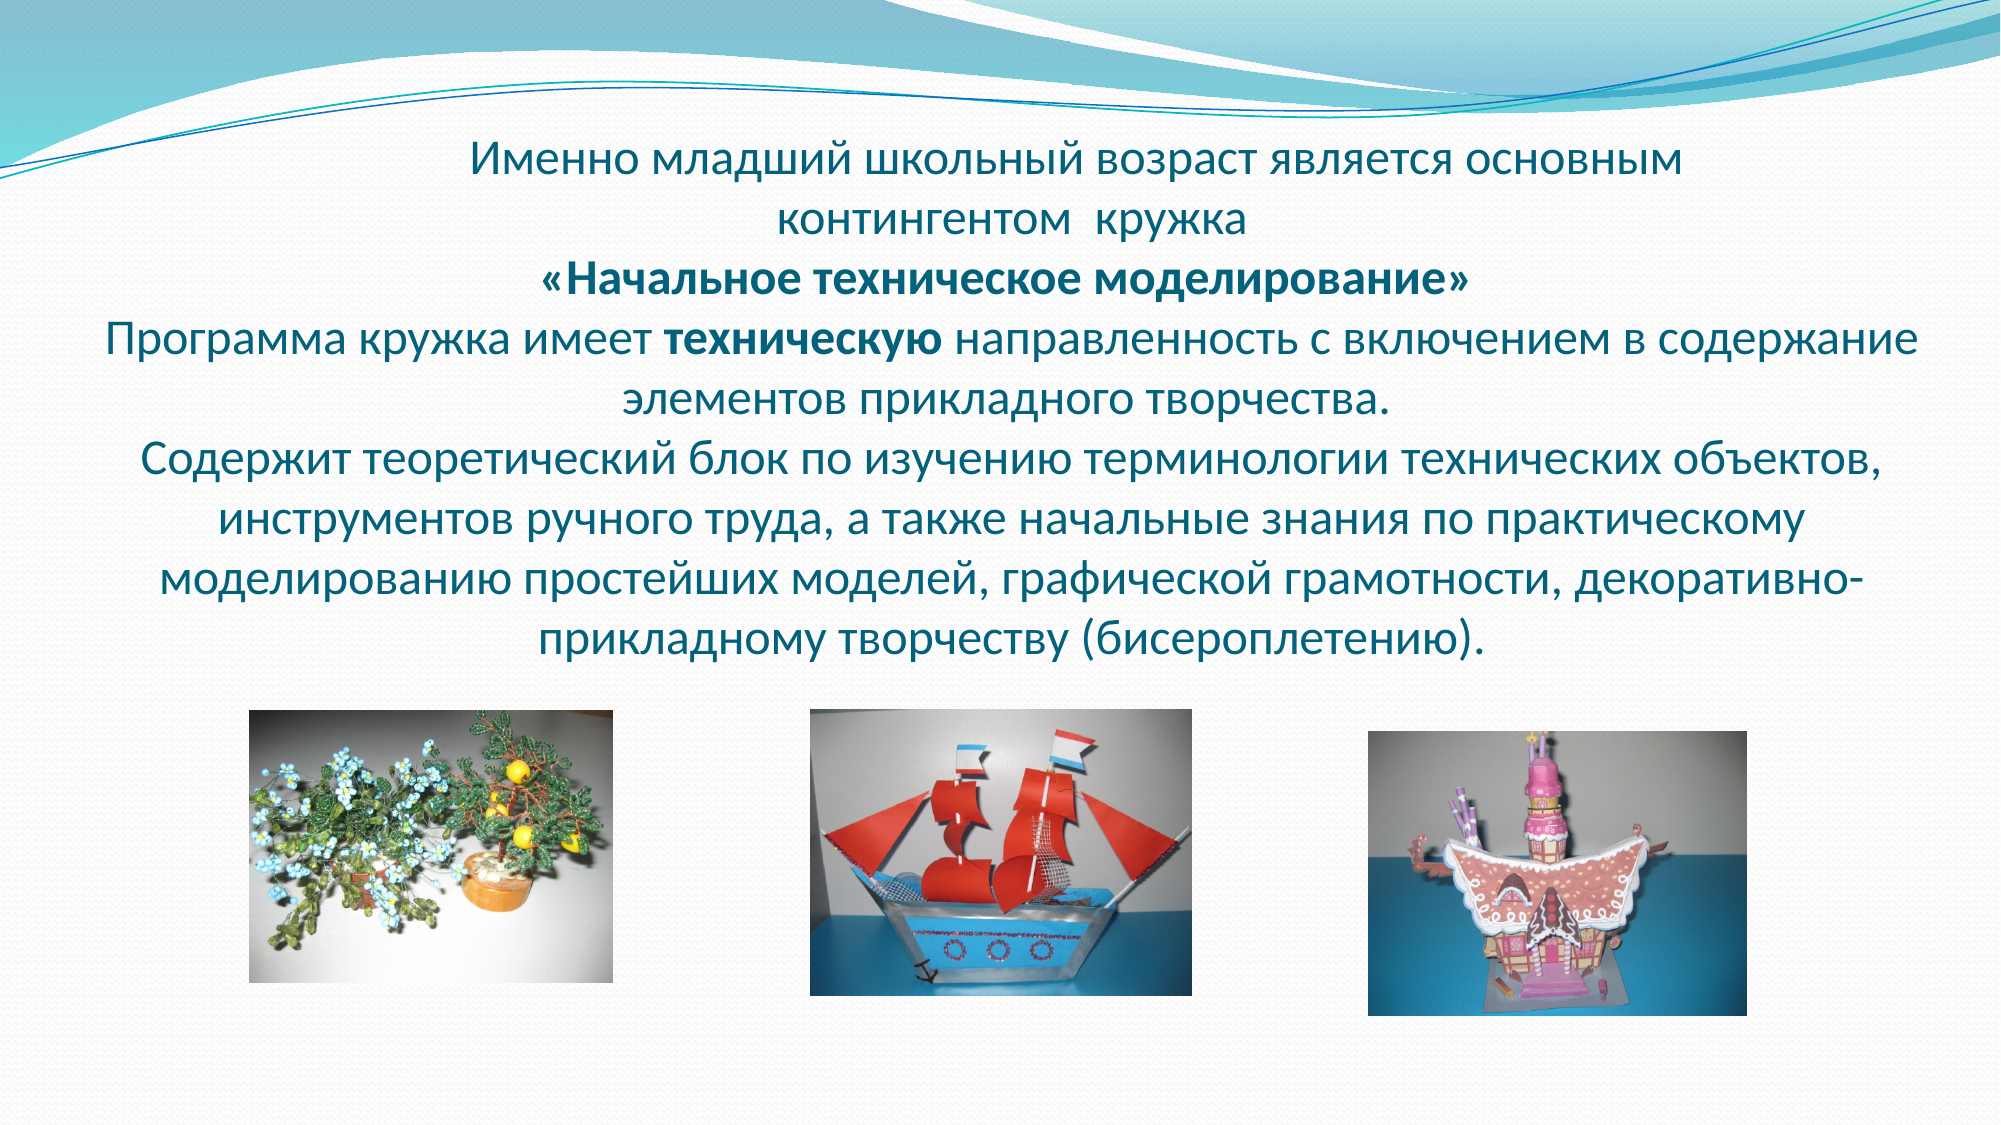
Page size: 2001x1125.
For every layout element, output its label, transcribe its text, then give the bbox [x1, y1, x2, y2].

title Именно младший школьный возраст является основным контингентом кружка «Начальное техническое моделирование» Программа кружка имеет техническую направленность с включением в содержание элементов прикладного творчества. Содержит теоретический блок по изучению терминологии технических объектов, инструментов ручного труда, а также начальные знания по практическому моделированию простейших моделей, графической грамотности, декоративно-прикладному творчеству (бисероплетению). [99, 115, 1925, 794]
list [249, 710, 613, 983]
picture [809, 708, 1192, 996]
picture [1367, 731, 1747, 1016]
